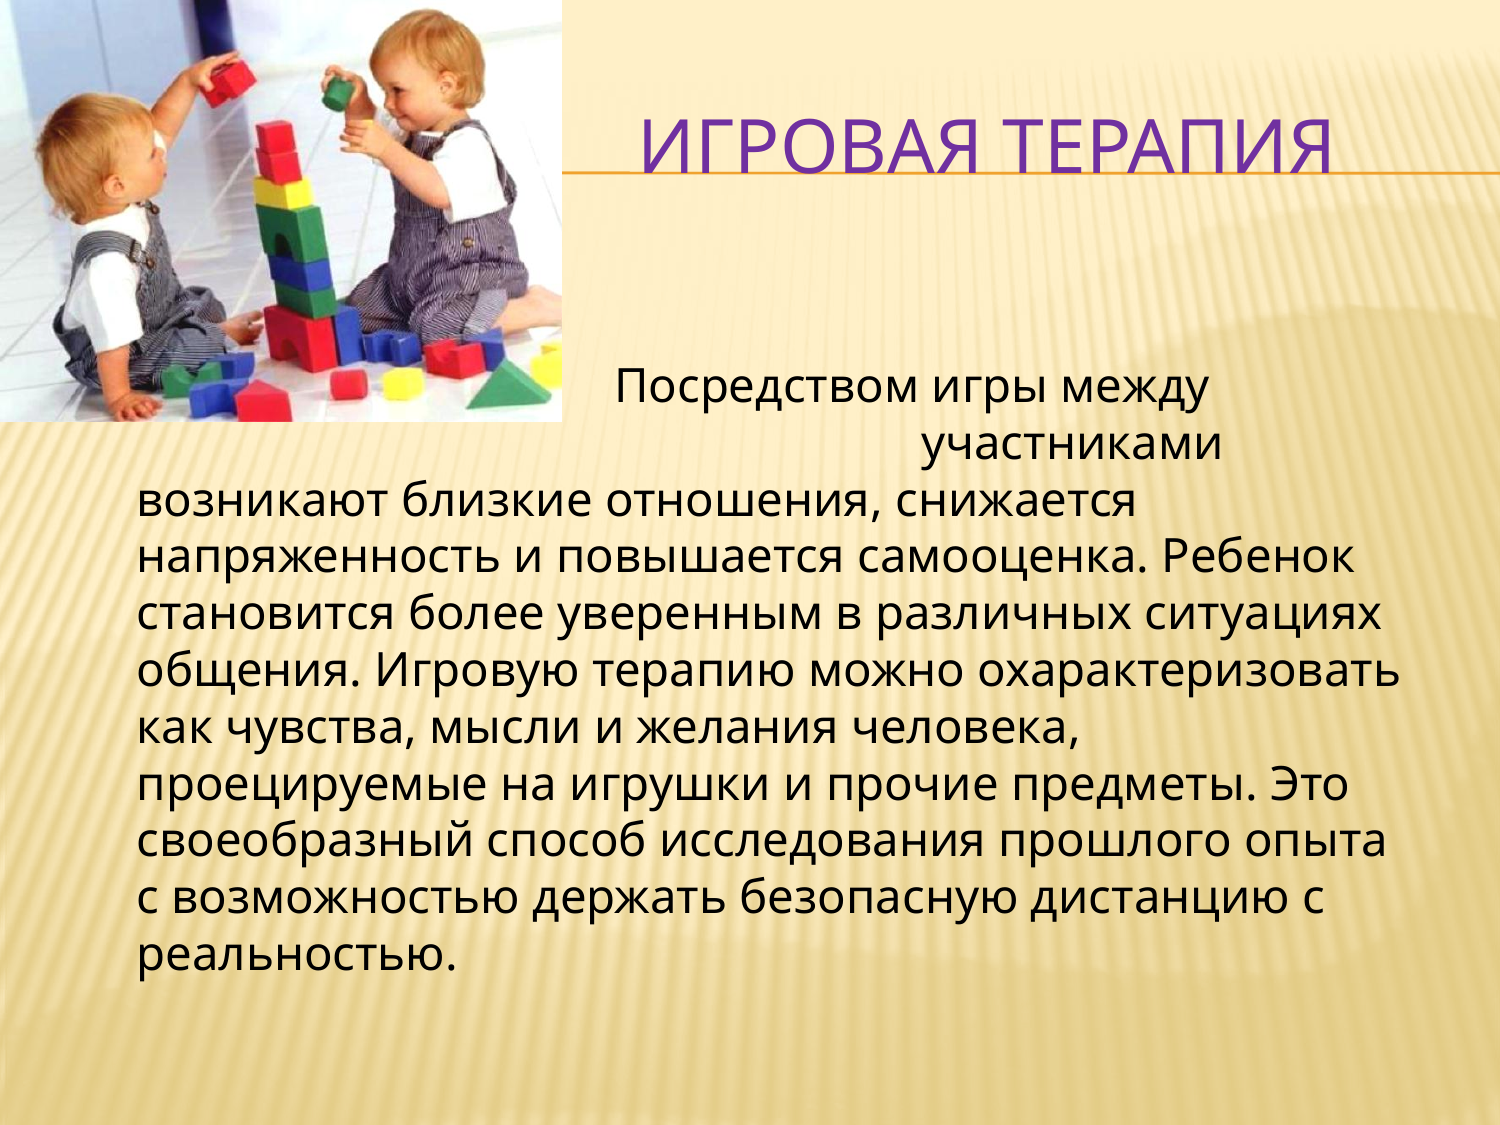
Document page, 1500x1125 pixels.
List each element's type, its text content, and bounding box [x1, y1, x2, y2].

picture [0, 0, 563, 423]
list Посредством игры между участниками возникают близкие отношения, снижается напряженность и повышается самооценка. Ребенок становится более уверенным в различных ситуациях общения. Игровую терапию можно охарактеризовать как чувства, мысли и желания человека, проецируемые на игрушки и прочие предметы. Это своеобразный способ исследования прошлого опыта с возможностью держать безопасную дистанцию с реальностью. [75, 290, 1425, 1005]
title Игровая терапия [571, 54, 1425, 233]
